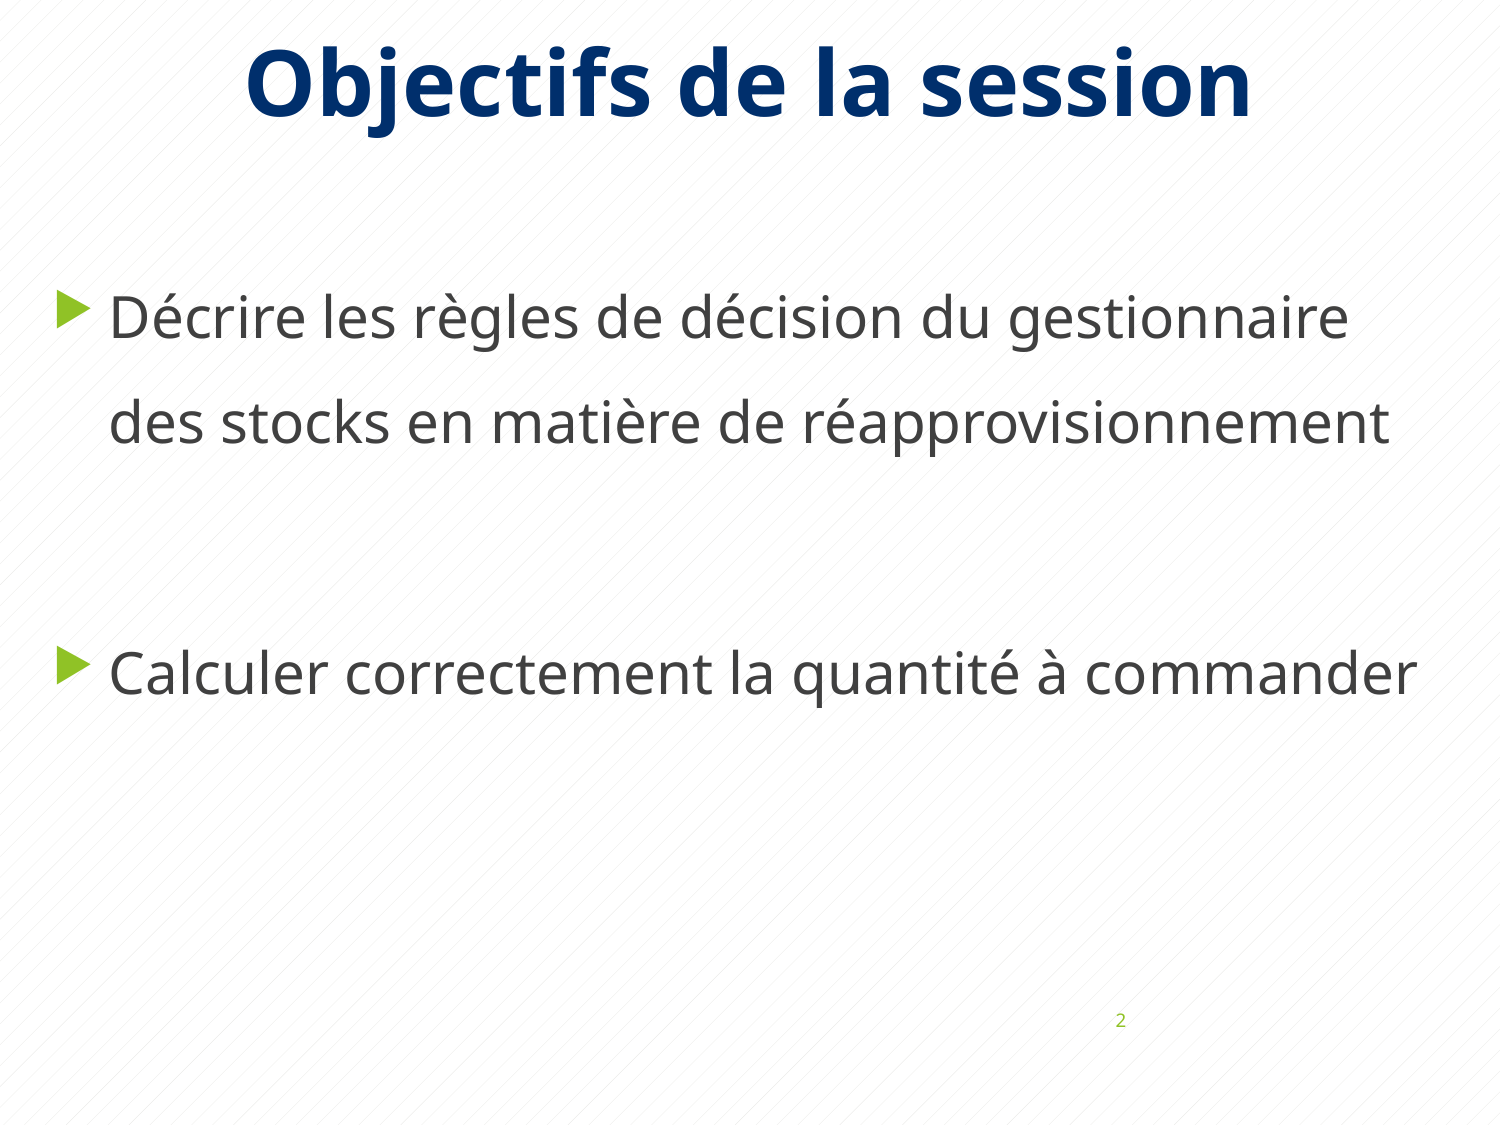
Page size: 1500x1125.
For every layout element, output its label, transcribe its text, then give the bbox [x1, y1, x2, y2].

list Décrire les règles de décision du gestionnaire des stocks en matière de réapprovisionnement Calculer correctement la quantité à commander [37, 237, 1475, 1096]
slide_number 2 [1057, 991, 1142, 1051]
title Objectifs de la session [87, 29, 1413, 181]
